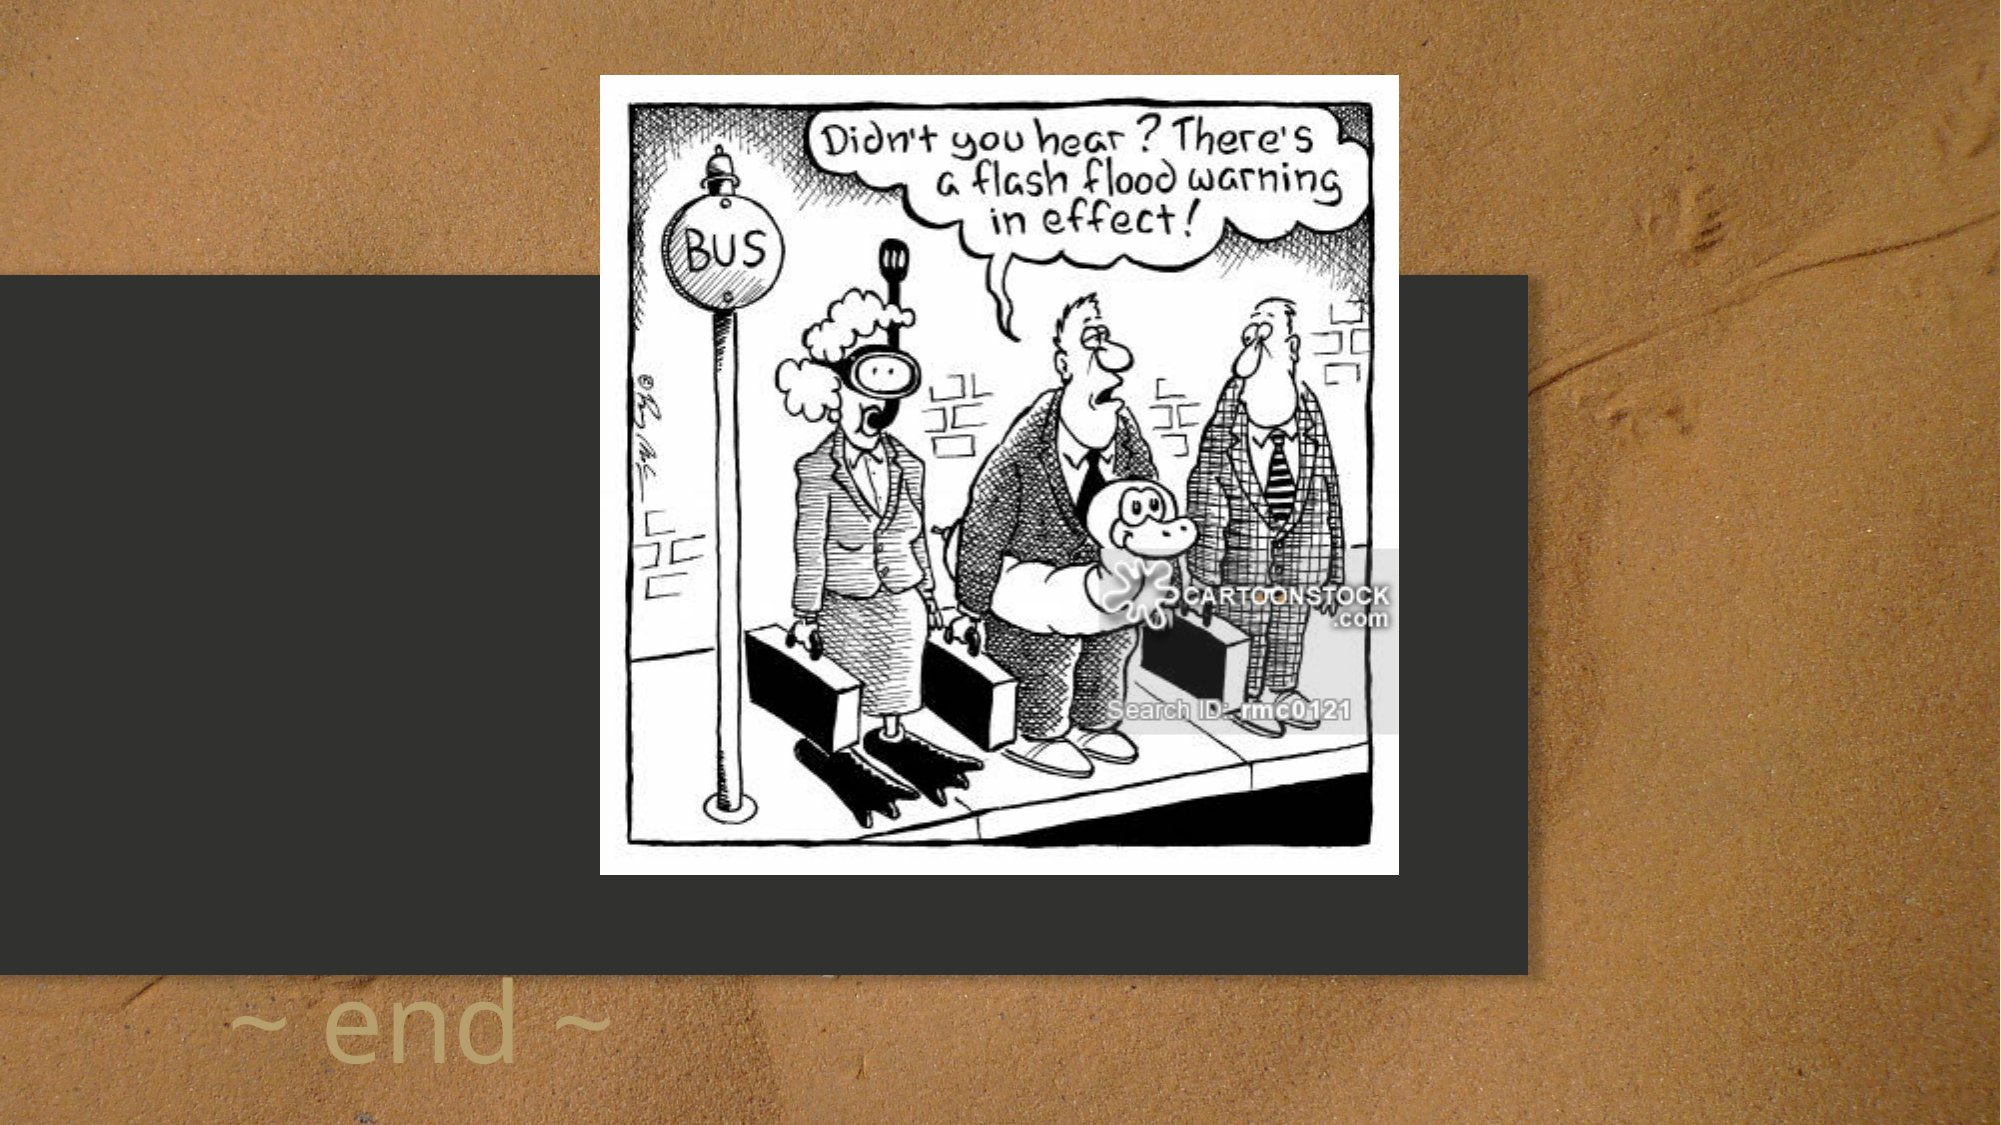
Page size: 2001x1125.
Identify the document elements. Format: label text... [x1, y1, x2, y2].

title ~ end ~ [212, 655, 1788, 1093]
picture [0, 0, 2001, 1125]
